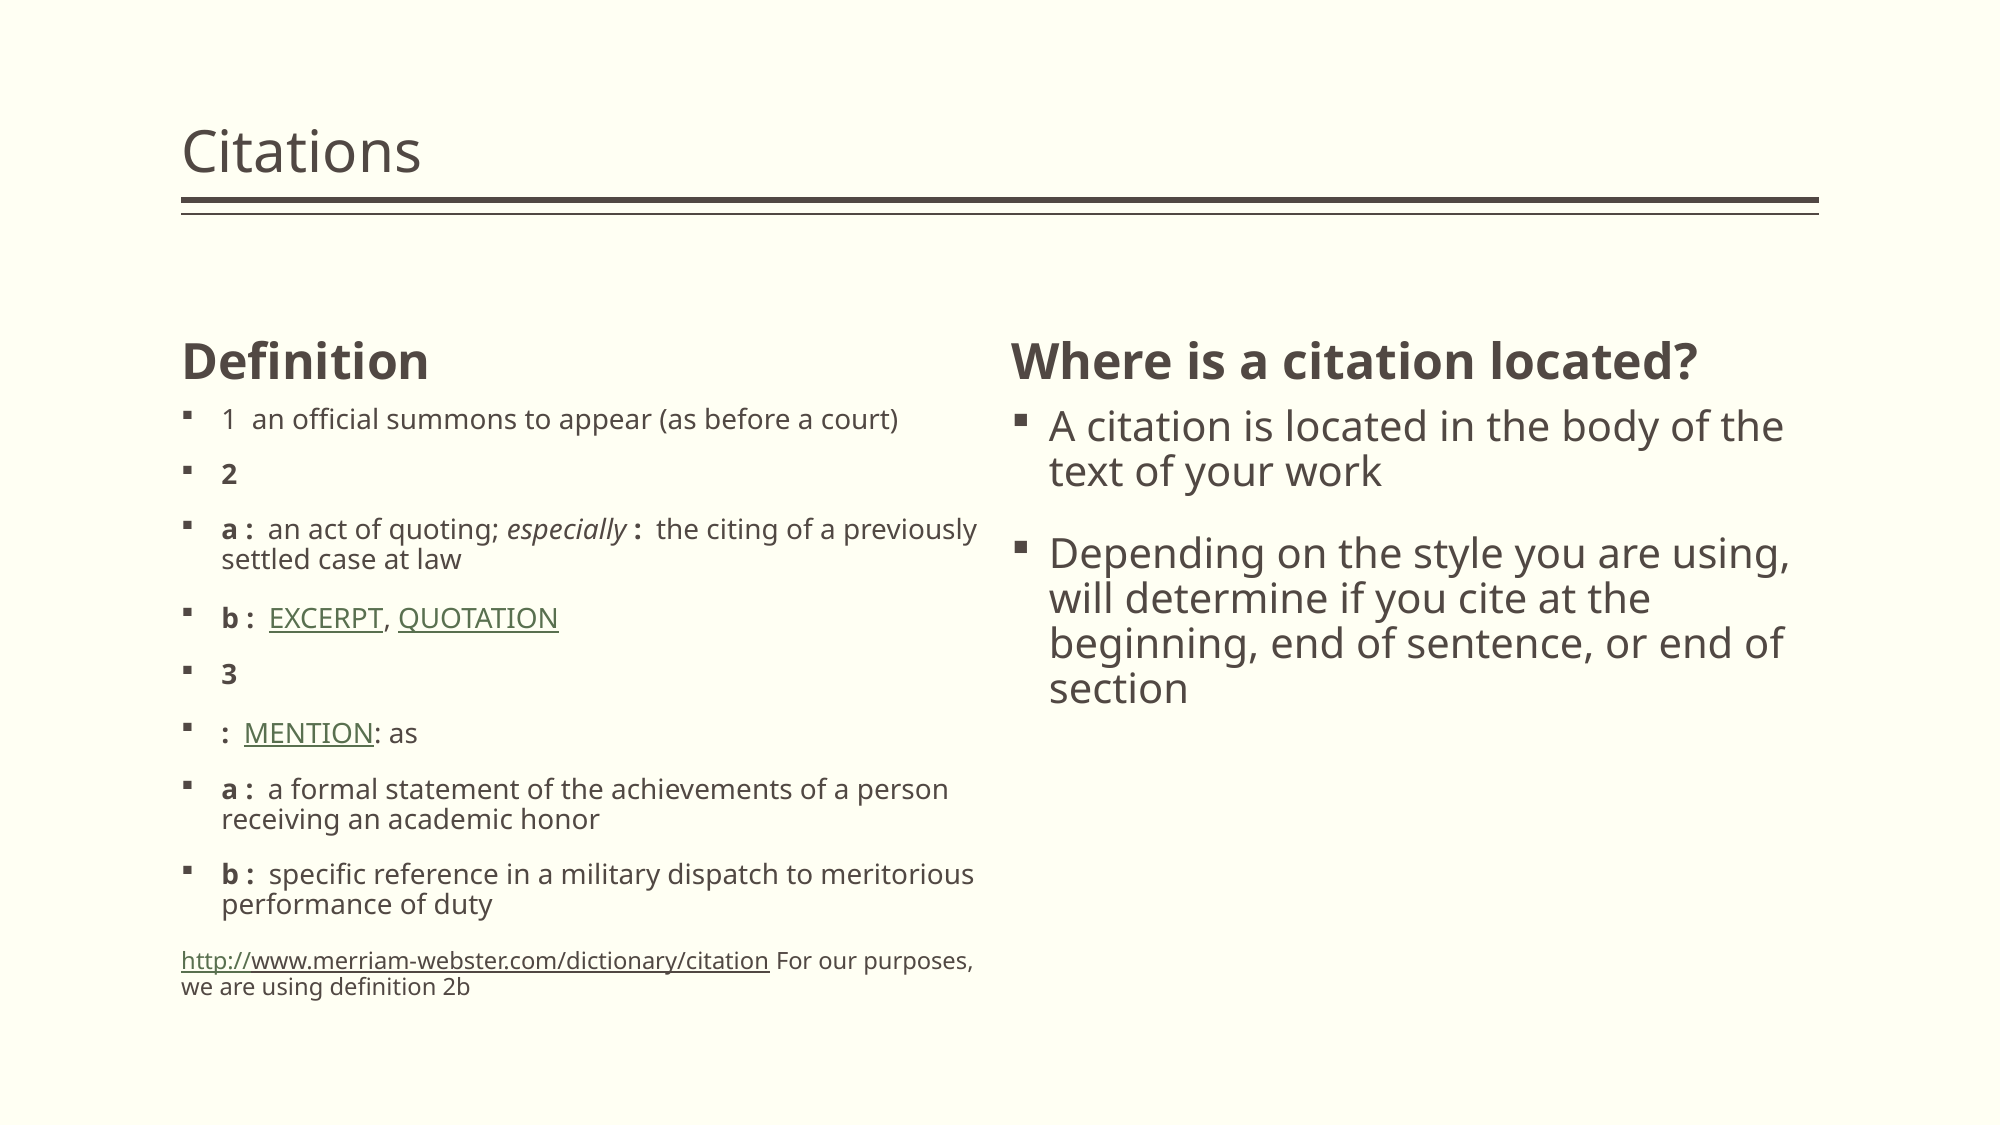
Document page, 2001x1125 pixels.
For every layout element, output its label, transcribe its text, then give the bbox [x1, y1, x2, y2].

title Citations [181, 12, 1819, 193]
list A citation is located in the body of the text of your work Depending on the style you are using, will determine if you cite at the beginning, end of sentence, or end of section [1011, 397, 1819, 1013]
list 1 an official summons to appear (as before a court) 2 a : an act of quoting; especially : the citing of a previously settled case at law b : excerpt, quotation 3 : mention: as a : a formal statement of the achievements of a person receiving an academic honor b : specific reference in a military dispatch to meritorious performance of duty http://www.merriam-webster.com/dictionary/citation For our purposes, we are using definition 2b [181, 397, 989, 1013]
list Where is a citation located? [1011, 262, 1819, 397]
list Definition [181, 262, 989, 397]
